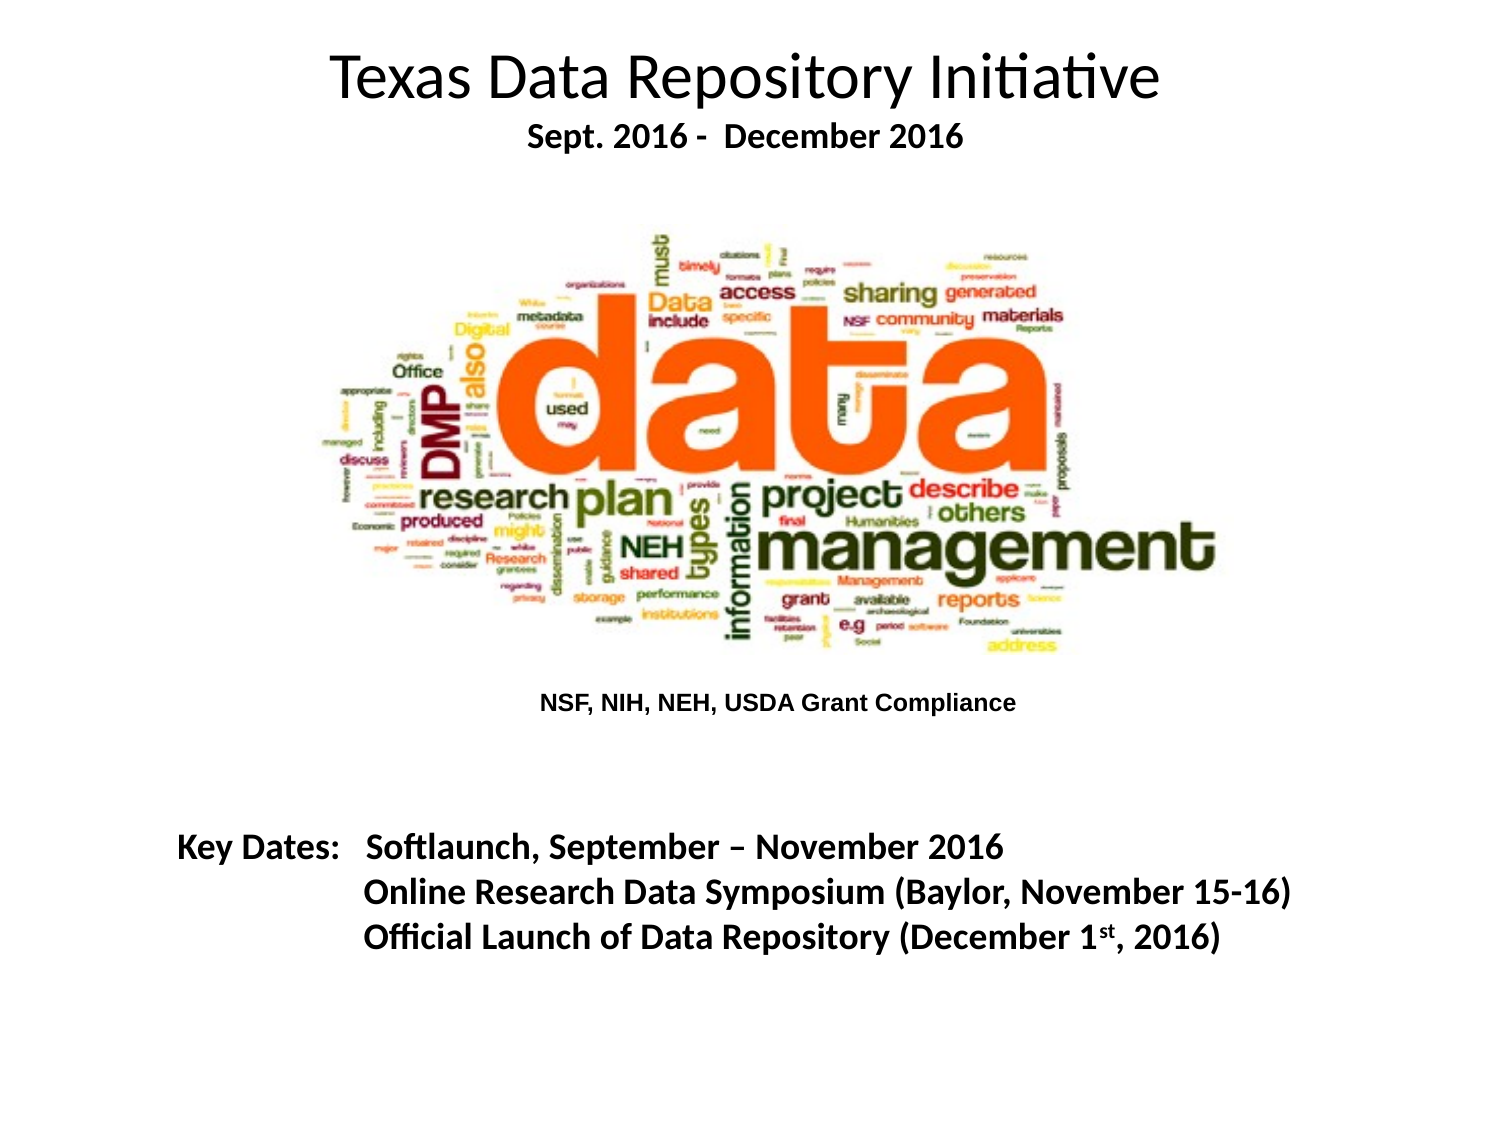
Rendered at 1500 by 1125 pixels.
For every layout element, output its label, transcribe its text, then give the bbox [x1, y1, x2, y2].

text_box NSF, NIH, NEH, USDA Grant Compliance [525, 679, 1075, 725]
title Texas Data Repository Initiative Sept. 2016 - December 2016 [64, 24, 1428, 213]
picture [299, 224, 1234, 656]
text_box Key Dates: Softlaunch, September – November 2016 Online Research Data Symposium (Baylor, November 15-16) Official Launch of Data Repository (December 1st, 2016) [162, 762, 1500, 1125]
